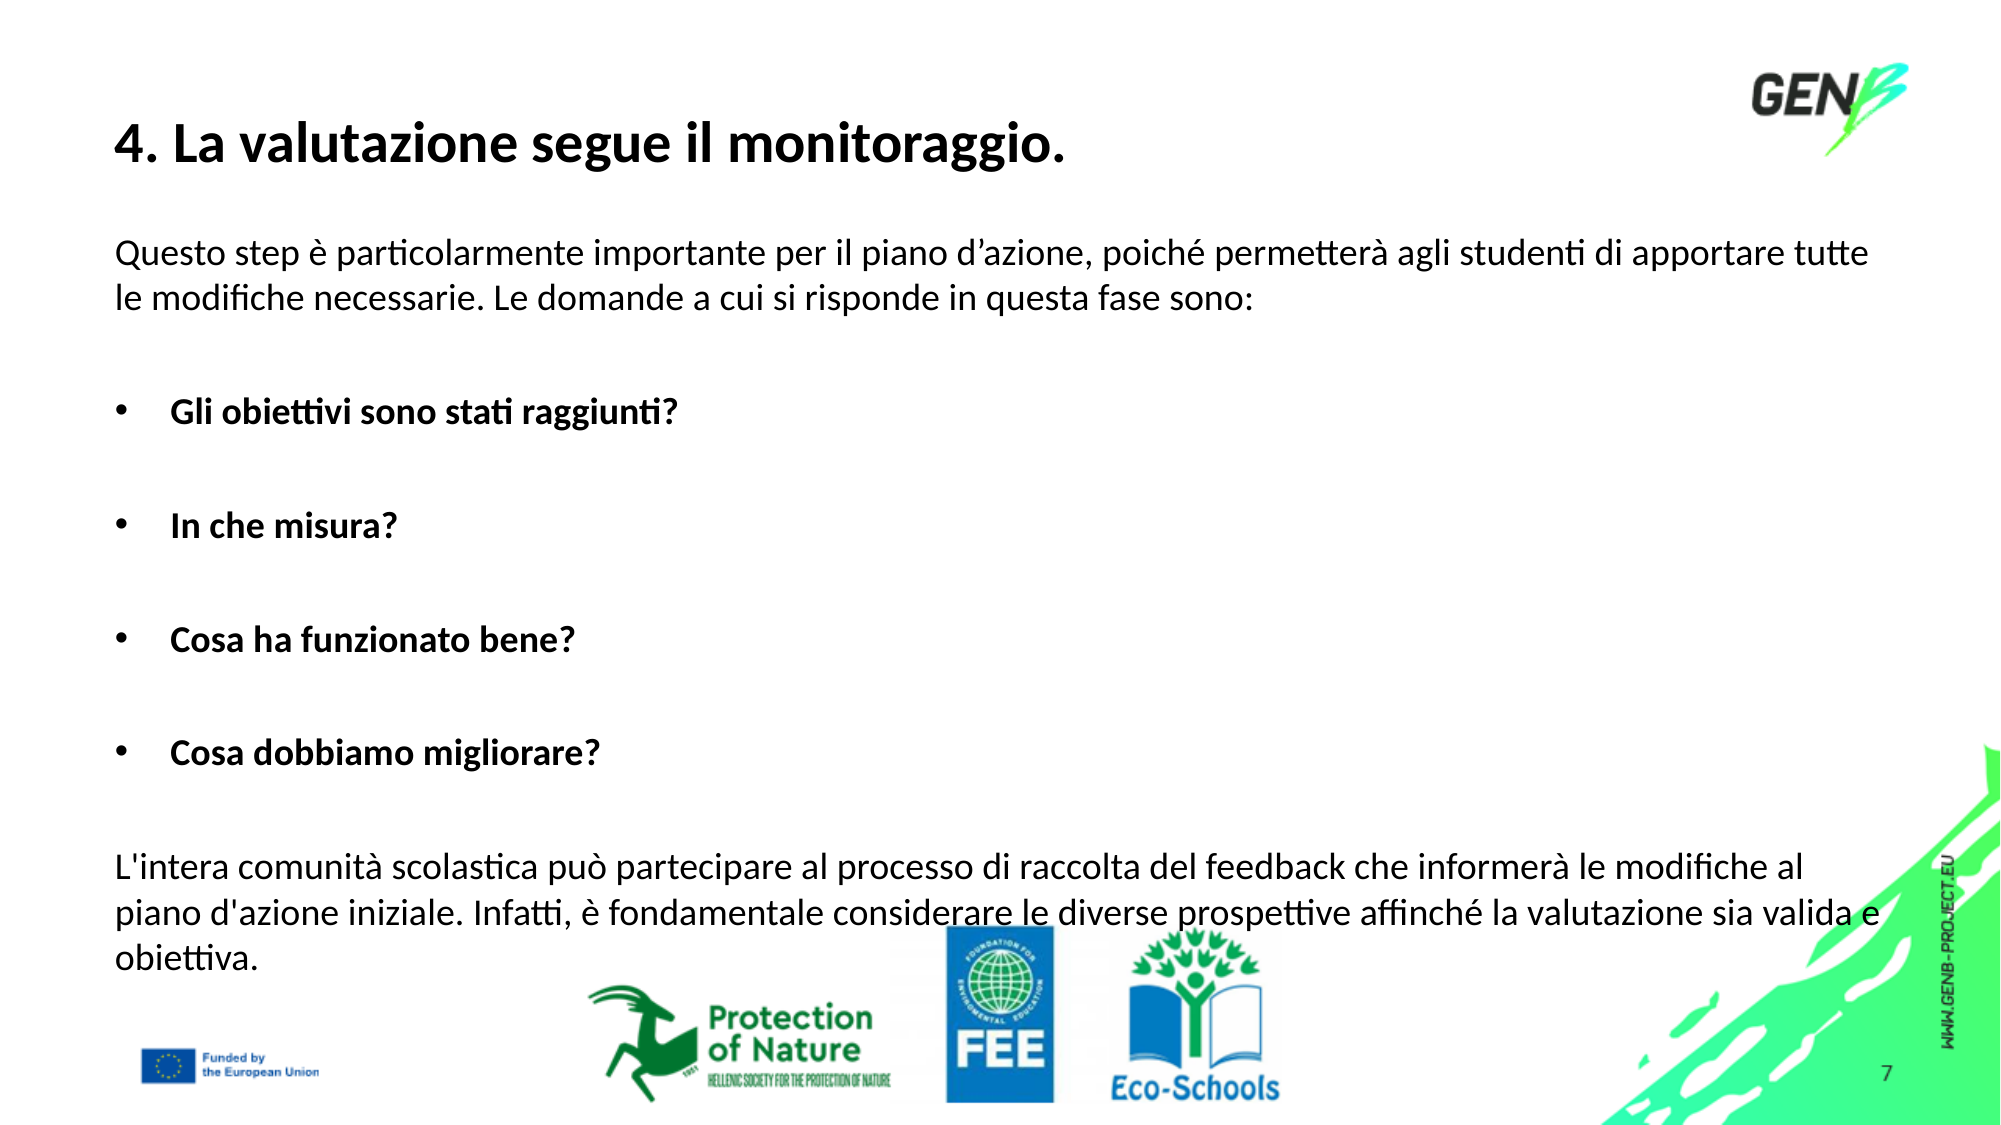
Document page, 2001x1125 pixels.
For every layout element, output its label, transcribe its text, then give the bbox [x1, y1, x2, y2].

title 4. La valutazione segue il monitoraggio. ​ [99, 45, 1900, 219]
list Questo step è particolarmente importante per il piano d’azione, poiché permetterà agli studenti di apportare tutte le modifiche necessarie. Le domande a cui si risponde in questa fase sono:​ Gli obiettivi sono stati raggiunti? ​ In che misura?​ Cosa ha funzionato bene?​ Cosa dobbiamo migliorare?​ L'intera comunità scolastica può partecipare al processo di raccolta del feedback che informerà le modifiche al piano d'azione iniziale. Infatti, è fondamentale considerare le diverse prospettive affinché la valutazione sia valida e obiettiva.​ [99, 219, 1900, 993]
picture [0, 0, 2001, 1125]
